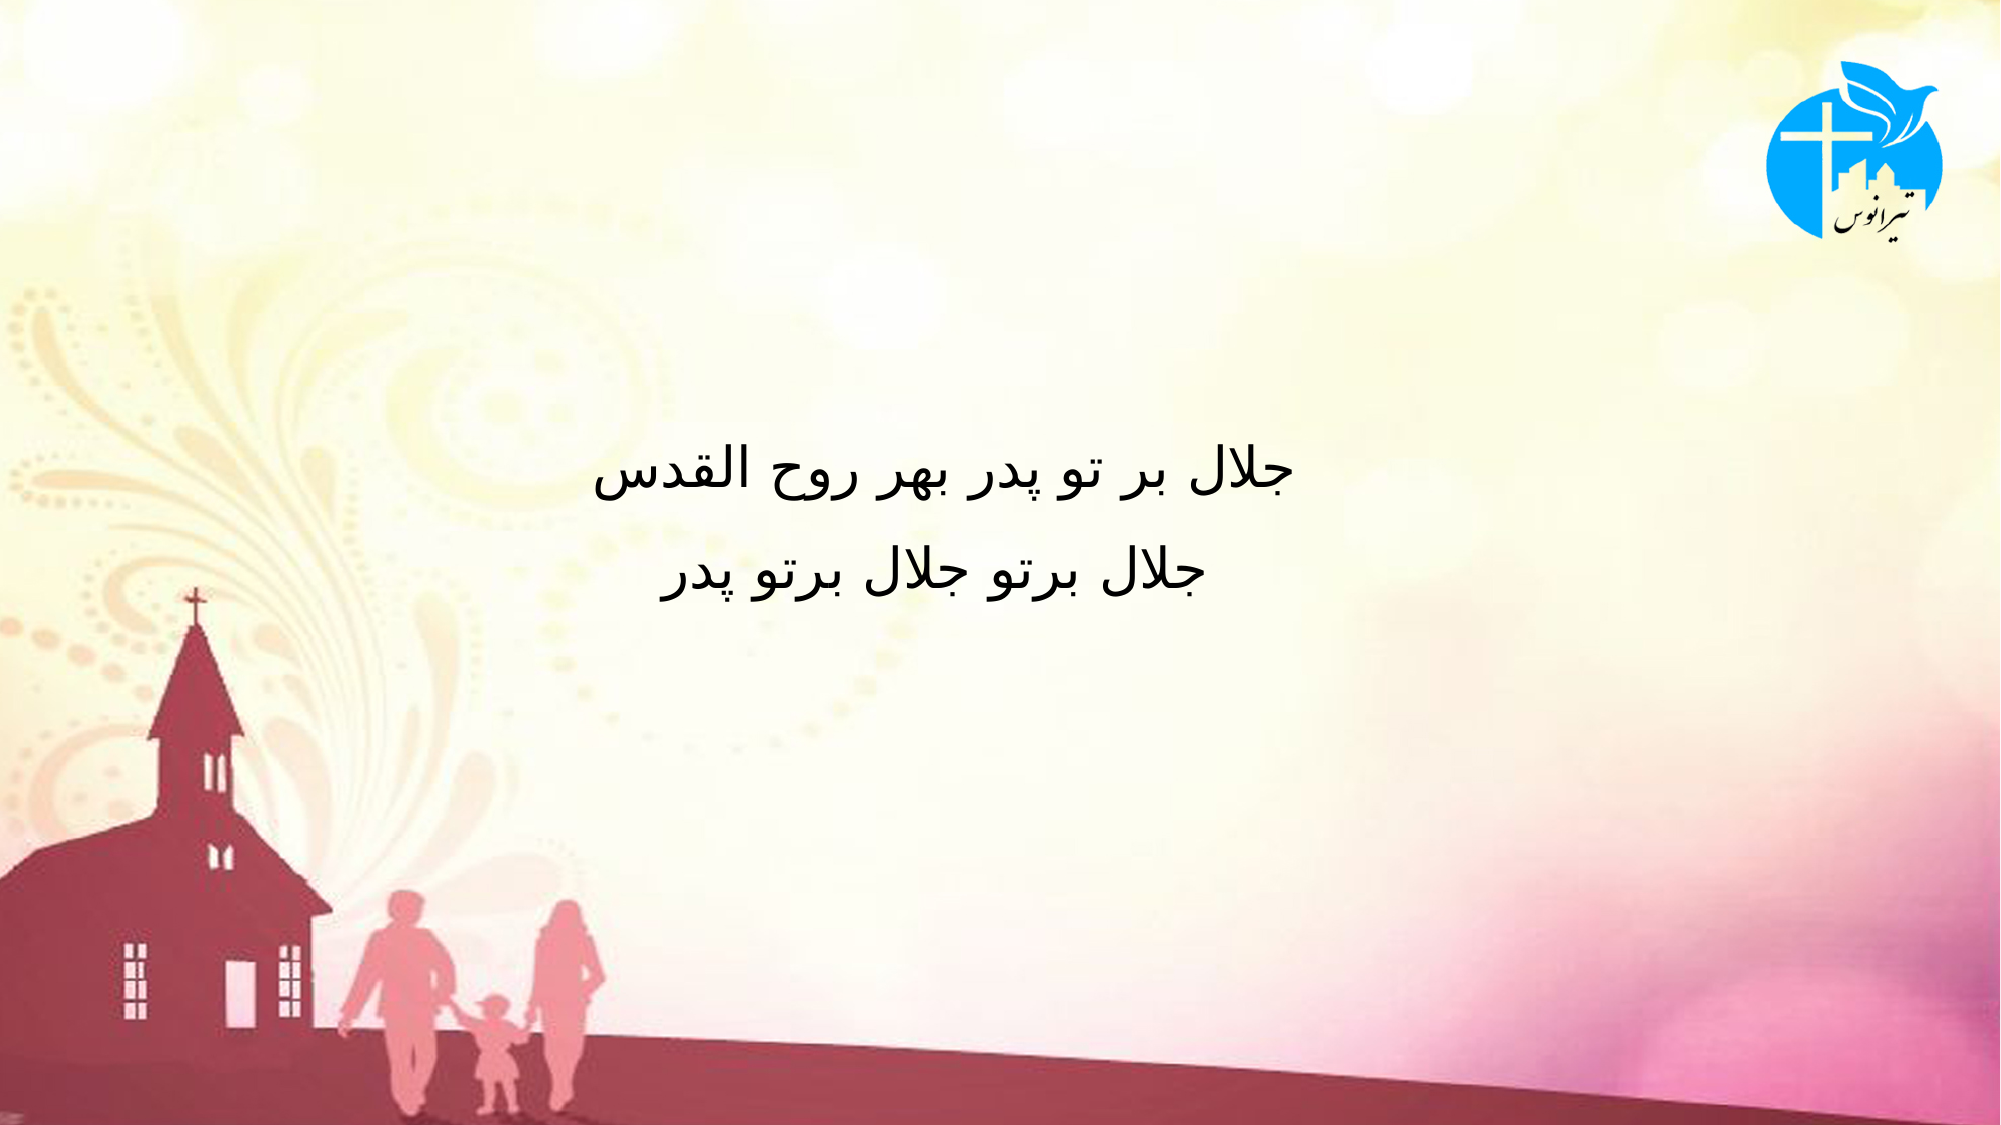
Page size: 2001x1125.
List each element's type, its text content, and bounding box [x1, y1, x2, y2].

picture [0, 0, 2001, 1125]
title جلال بر تو پدر بهر روح القدس جلال برتو جلال برتو پدر [82, 390, 1807, 608]
